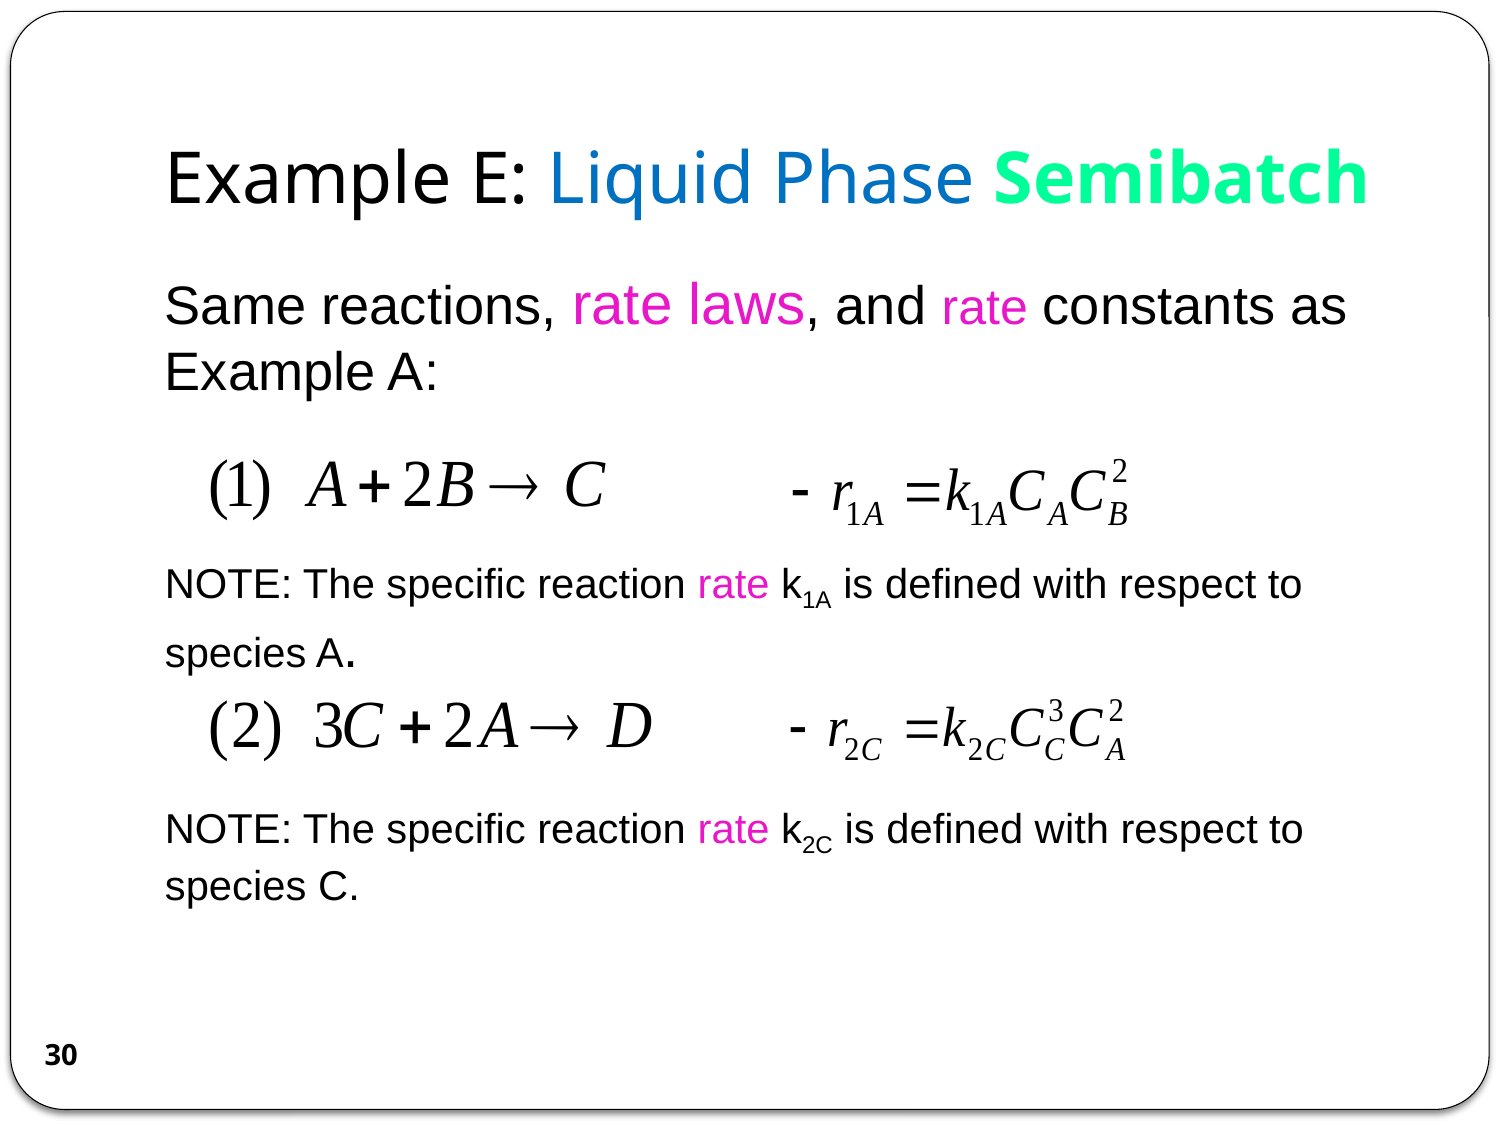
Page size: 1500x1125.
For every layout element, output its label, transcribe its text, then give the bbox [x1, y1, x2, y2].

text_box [149, 258, 1467, 911]
slide_number 30 [23, 1018, 99, 1094]
title Example E: Liquid Phase Semibatch [150, 45, 1425, 233]
